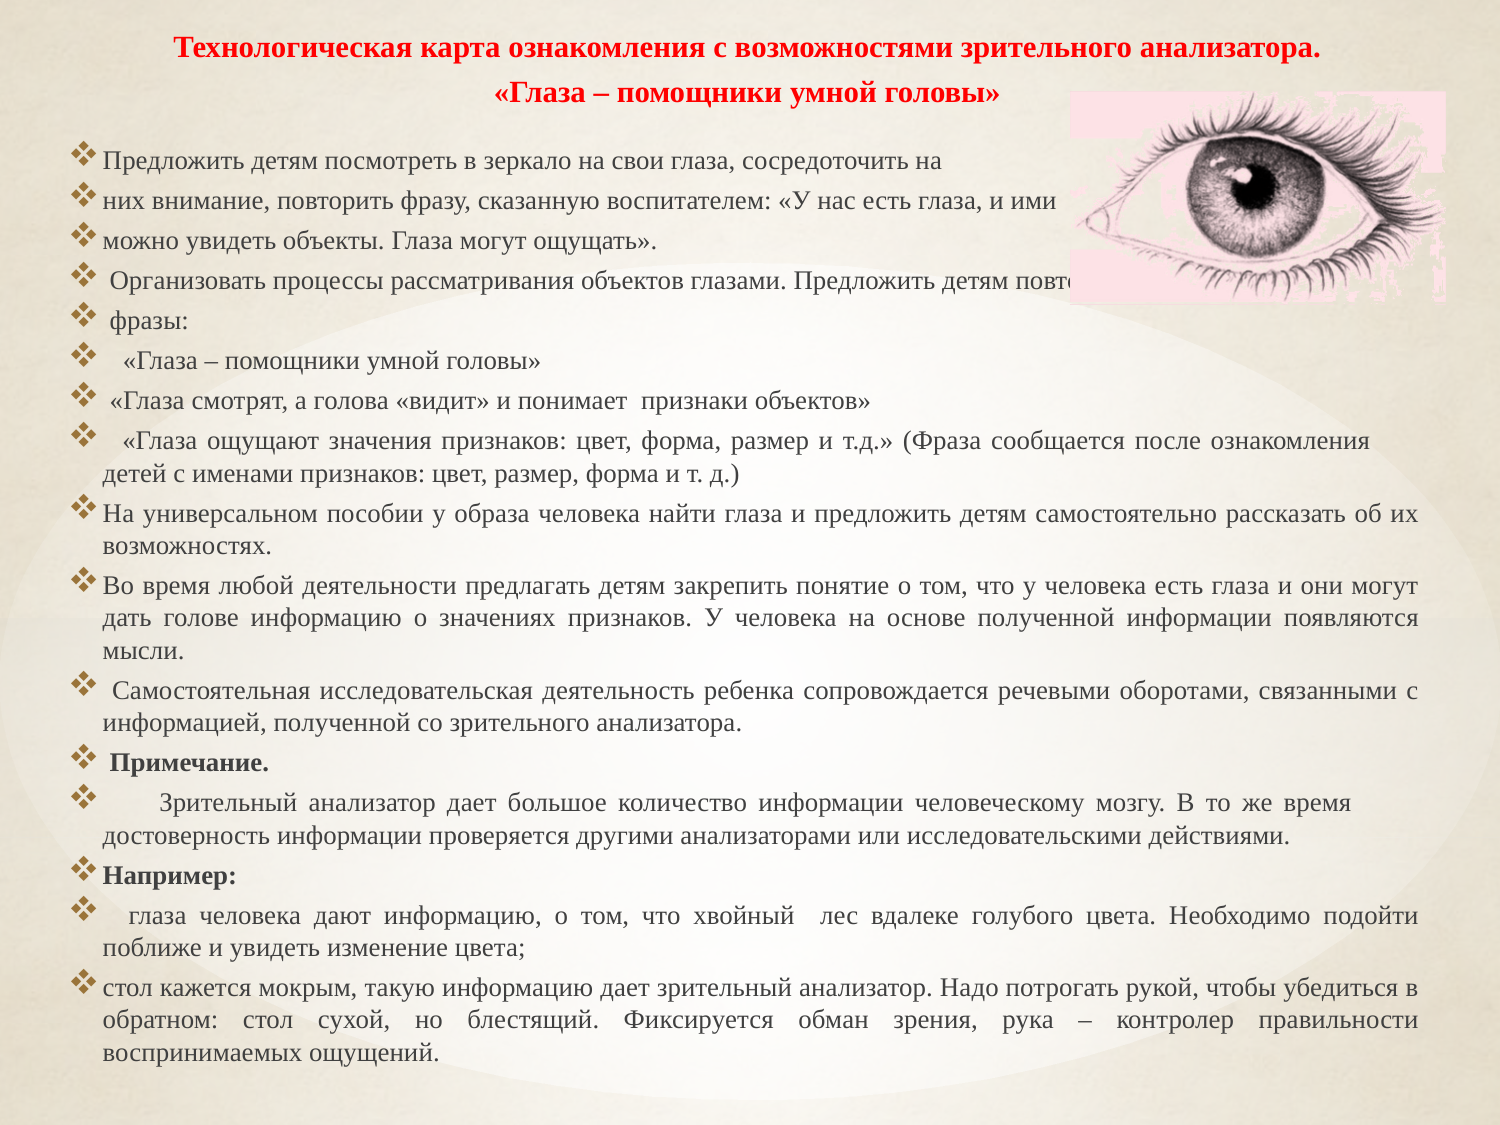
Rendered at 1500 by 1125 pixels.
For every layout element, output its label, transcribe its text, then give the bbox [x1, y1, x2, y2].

list Технологическая карта ознакомления с возможностями зрительного анализатора. «Глаза – помощники умной головы» Предложить детям посмотреть в зеркало на свои глаза, сосредоточить на них внимание, повторить фразу, сказанную воспитателем: «У нас есть глаза, и ими можно увидеть объекты. Глаза могут ощущать». Организовать процессы рассматривания объектов глазами. Предложить детям повторять фразы: «Глаза – помощники умной головы» «Глаза смотрят, а голова «видит» и понимает признаки объектов» «Глаза ощущают значения признаков: цвет, форма, размер и т.д.» (Фраза сообщается после ознакомления детей с именами признаков: цвет, размер, форма и т. д.) На универсальном пособии у образа человека найти глаза и предложить детям самостоятельно рассказать об их возможностях. Во время любой деятельности предлагать детям закрепить понятие о том, что у человека есть глаза и они могут дать голове информацию о значениях признаков. У человека на основе полученной информации появляются мысли. Самостоятельная исследовательская деятельность ребенка сопровождается речевыми оборотами, связанными с информацией, полученной со зрительного анализатора. Примечание. Зрительный анализатор дает большое количество информации человеческому мозгу. В то же время достоверность информации проверяется другими анализаторами или исследовательскими действиями. Например: глаза человека дают информацию, о том, что хвойный лес вдалеке голубого цвета. Необходимо подойти поближе и увидеть изменение цвета; стол кажется мокрым, такую информацию дает зрительный анализатор. Надо потрогать рукой, чтобы убедиться в обратном: стол сухой, но блестящий. Фиксируется обман зрения, рука – контролер правильности воспринимаемых ощущений. [53, 19, 1436, 1083]
picture [1068, 89, 1449, 307]
